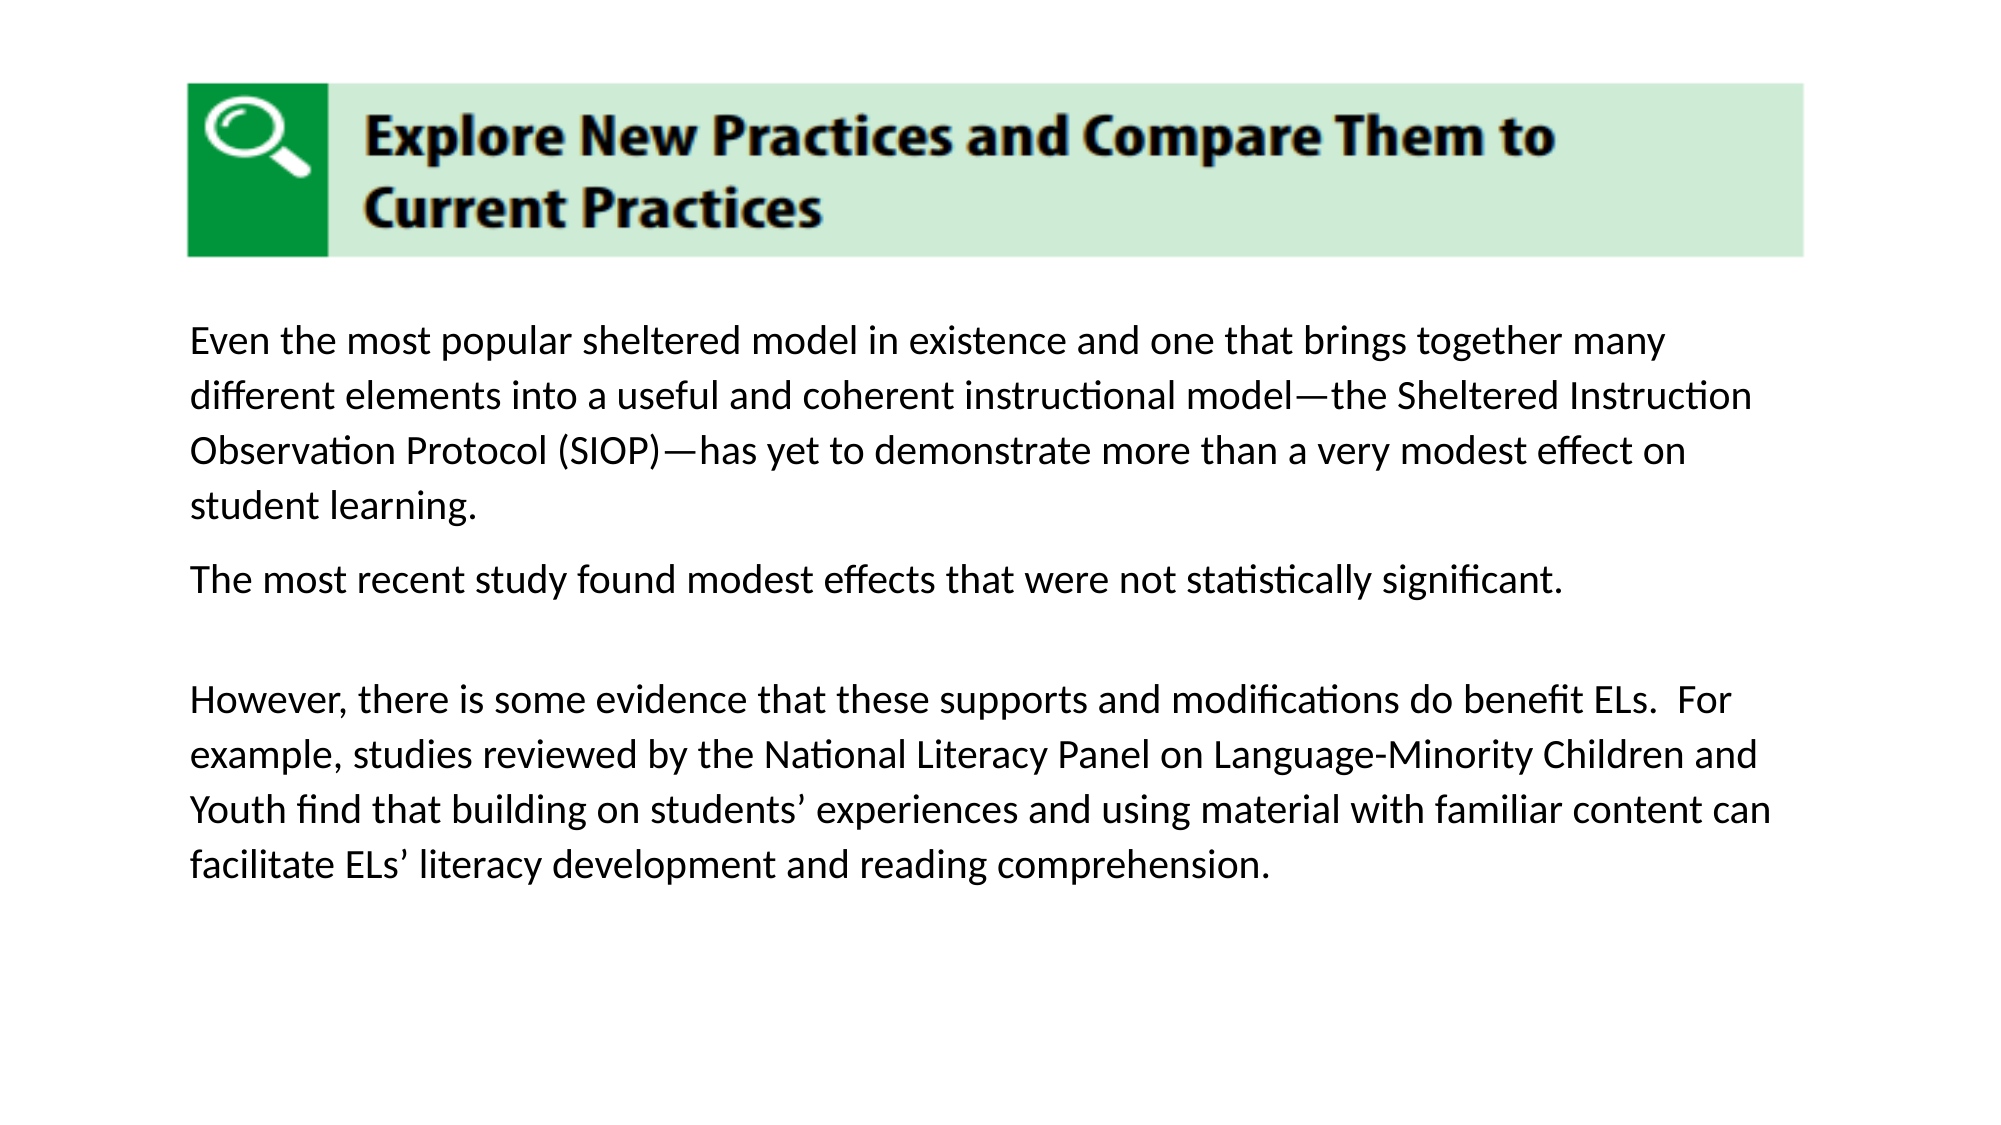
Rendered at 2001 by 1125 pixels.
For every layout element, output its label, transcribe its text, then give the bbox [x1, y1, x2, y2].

list Even the most popular sheltered model in existence and one that brings together many different elements into a useful and coherent instructional model—the Sheltered Instruction Observation Protocol (SIOP)—has yet to demonstrate more than a very modest effect on student learning. The most recent study found modest effects that were not statistically significant. However, there is some evidence that these supports and modifications do benefit ELs. For example, studies reviewed by the National Literacy Panel on Language-Minority Children and Youth find that building on students’ experiences and using material with familiar content can facilitate ELs’ literacy development and reading comprehension. [174, 299, 1825, 1050]
picture [174, 75, 1825, 271]
